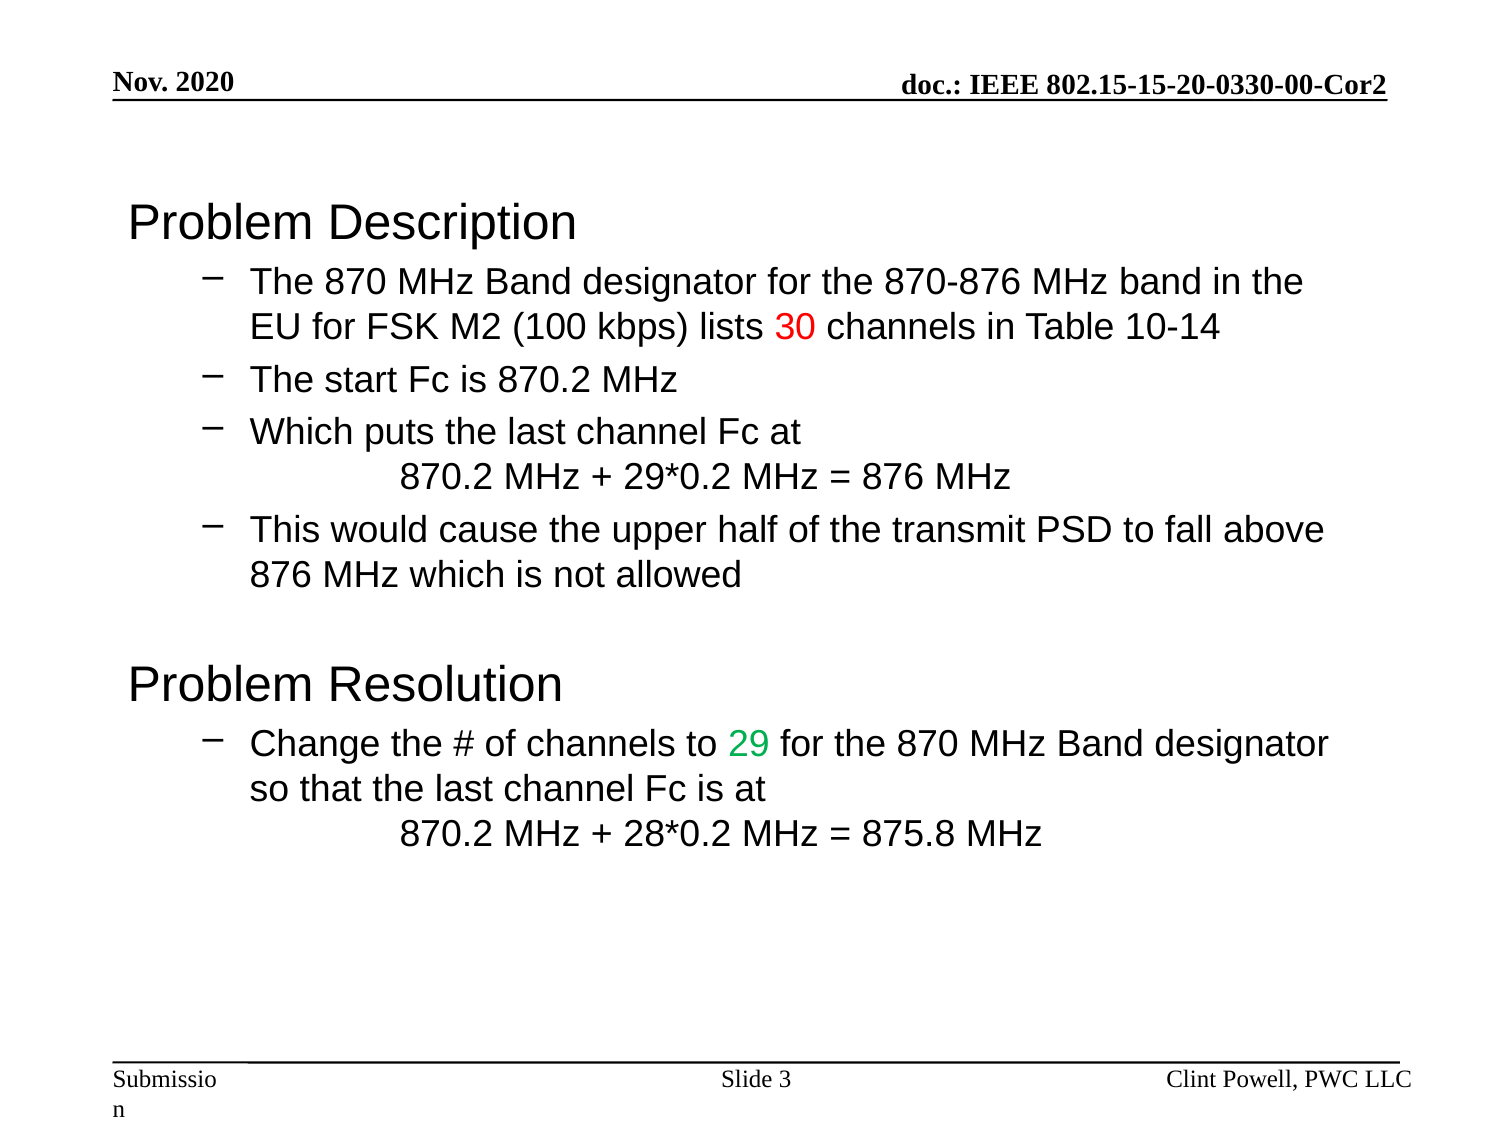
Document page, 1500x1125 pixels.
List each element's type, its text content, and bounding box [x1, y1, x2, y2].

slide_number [112, 62, 375, 98]
slide_number Slide 3 [712, 1062, 800, 1093]
footer Clint Powell, PWC LLC [900, 1062, 1413, 1093]
list Problem Description The 870 MHz Band designator for the 870-876 MHz band in the EU for FSK M2 (100 kbps) lists 30 channels in Table 10-14 The start Fc is 870.2 MHz Which puts the last channel Fc at 870.2 MHz + 29*0.2 MHz = 876 MHz This would cause the upper half of the transmit PSD to fall above 876 MHz which is not allowed Problem Resolution Change the # of channels to 29 for the 870 MHz Band designator so that the last channel Fc is at 870.2 MHz + 28*0.2 MHz = 875.8 MHz [112, 112, 1388, 1000]
